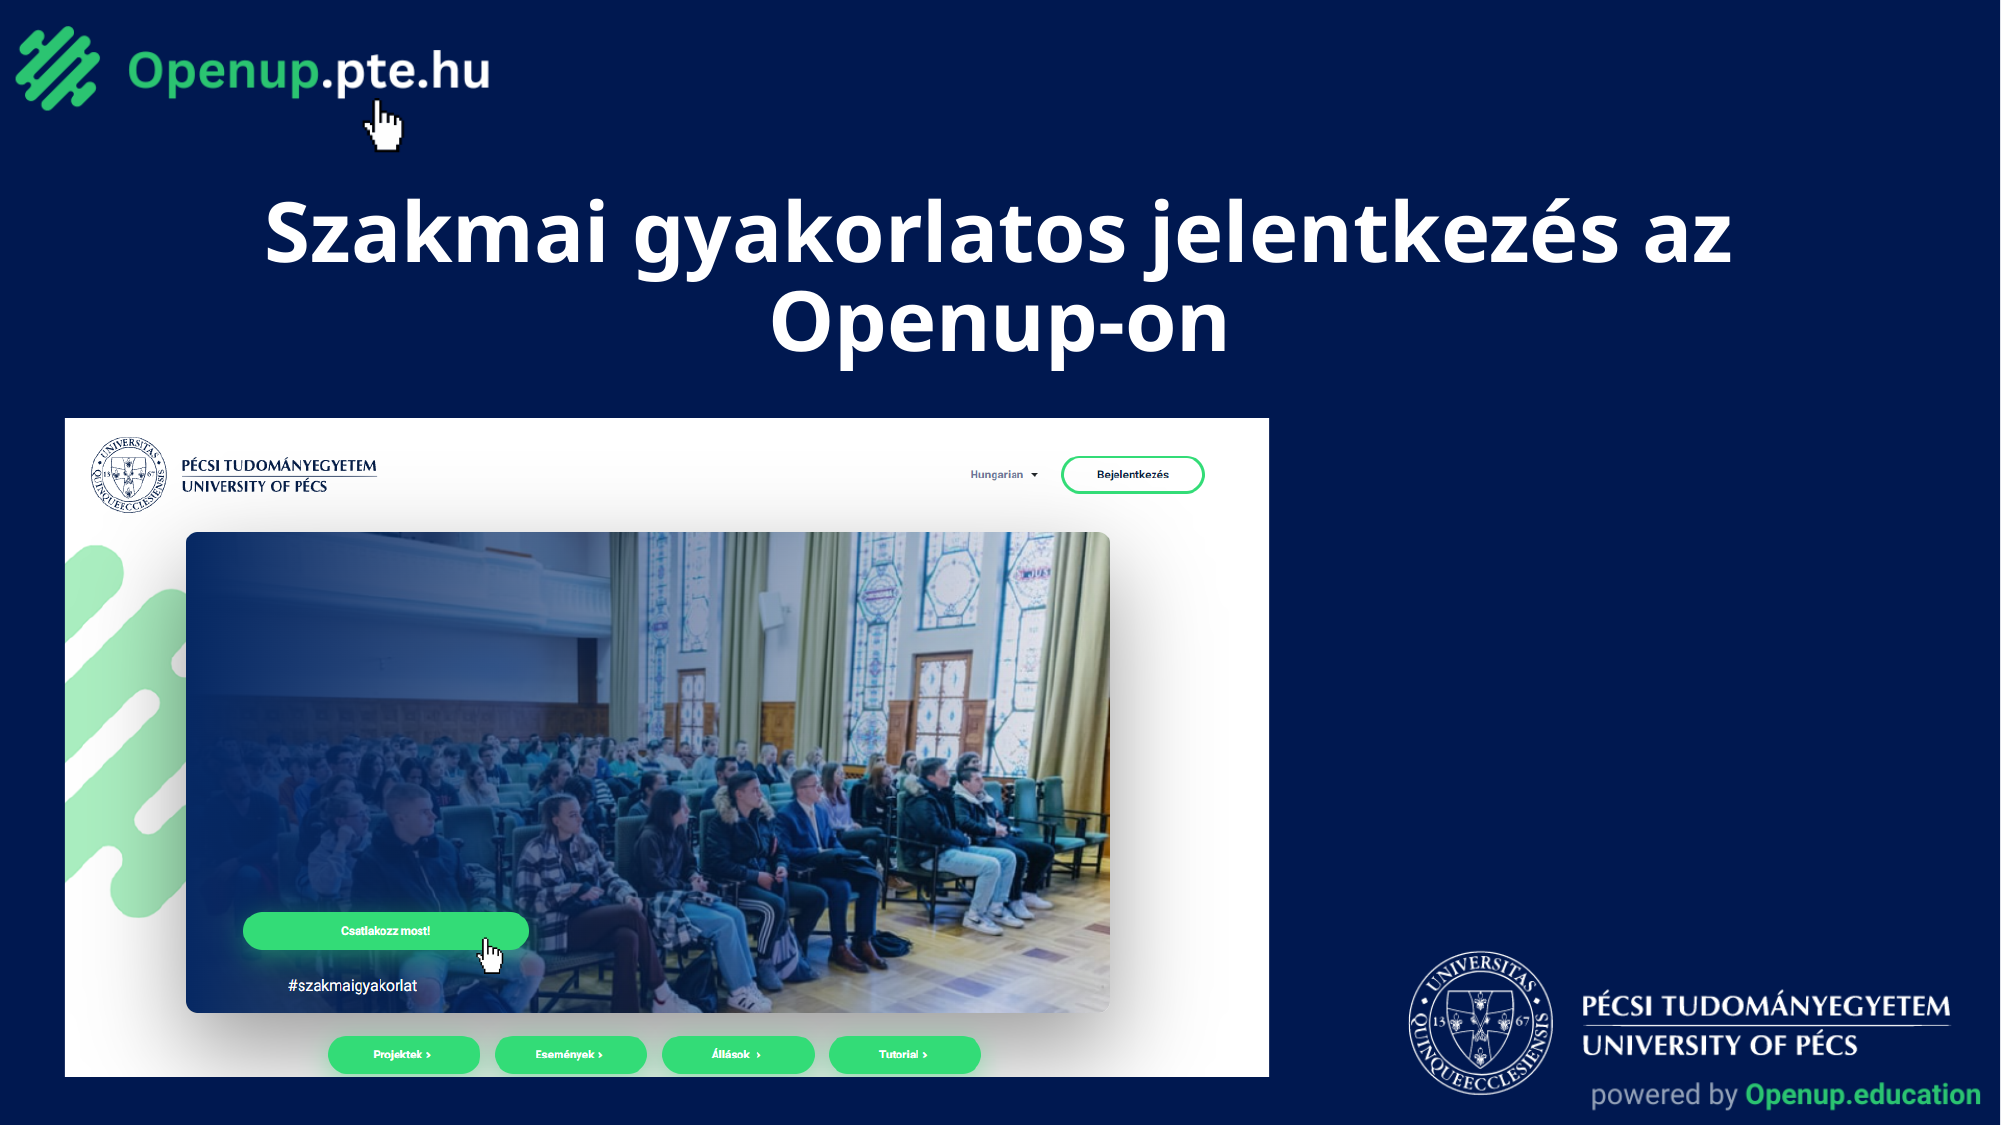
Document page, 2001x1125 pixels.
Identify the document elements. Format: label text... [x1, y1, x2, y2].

picture [0, 0, 2001, 1125]
title Szakmai gyakorlatos jelentkezés az Openup-on [174, 0, 1825, 378]
